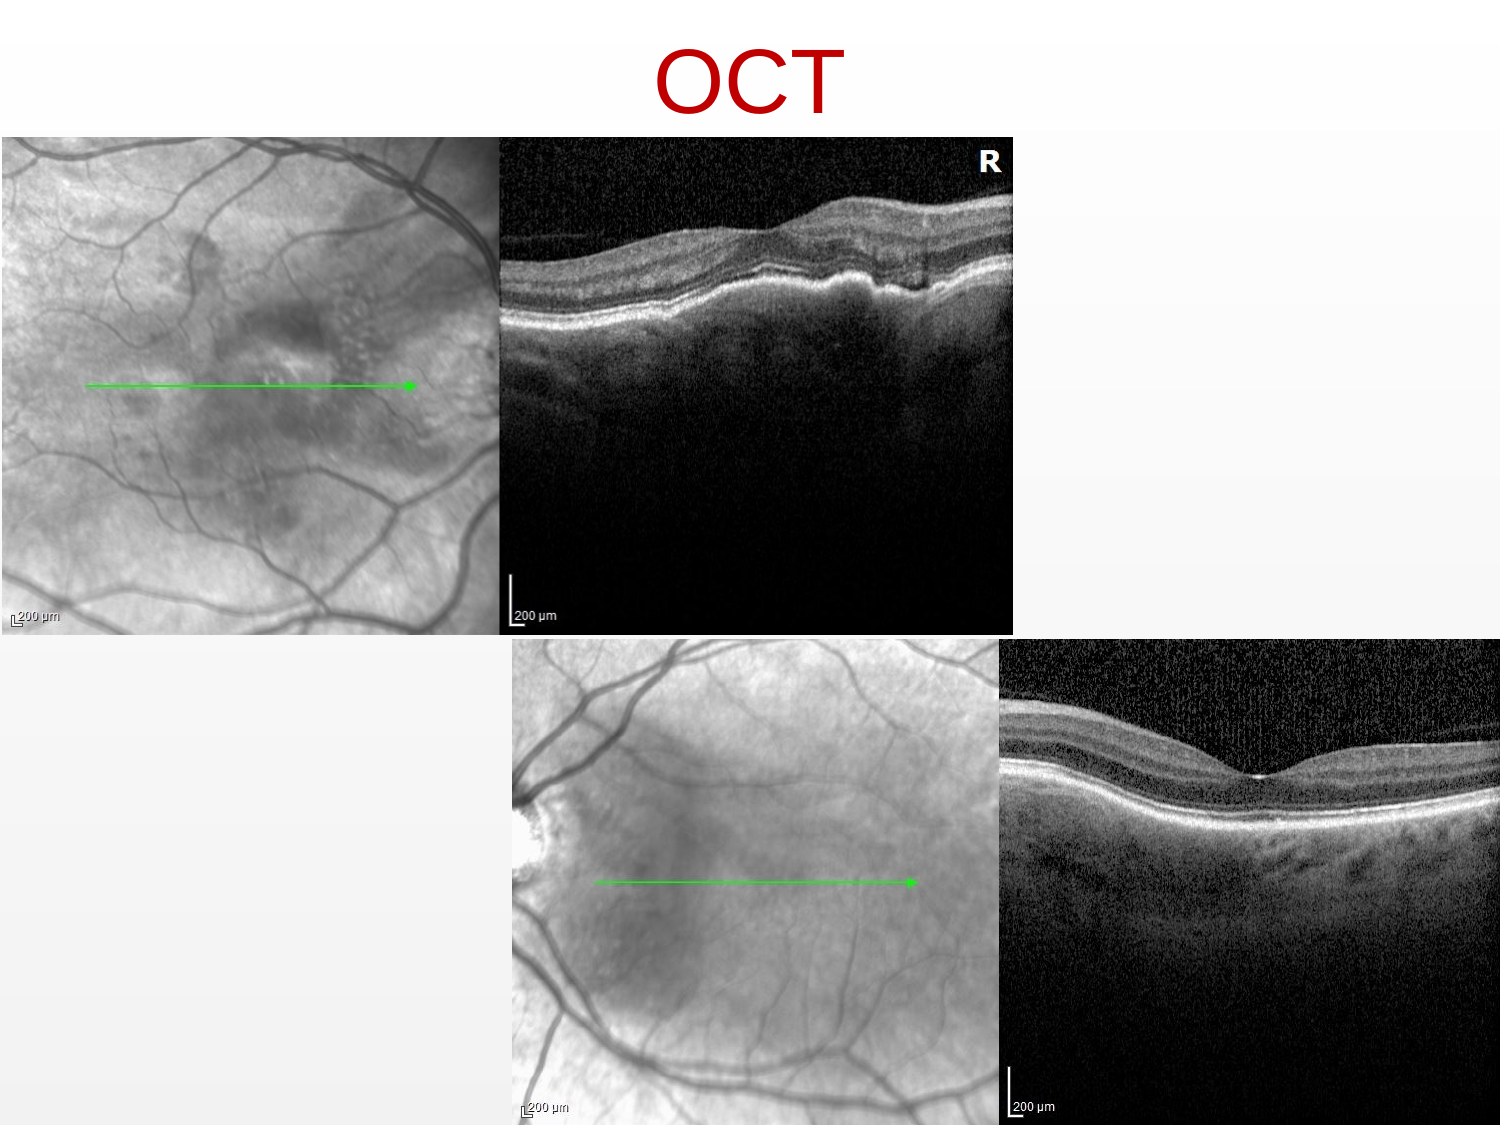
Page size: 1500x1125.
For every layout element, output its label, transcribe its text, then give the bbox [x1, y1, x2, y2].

picture [512, 638, 1500, 1125]
title OCT [75, 0, 1425, 171]
picture [2, 137, 1013, 635]
